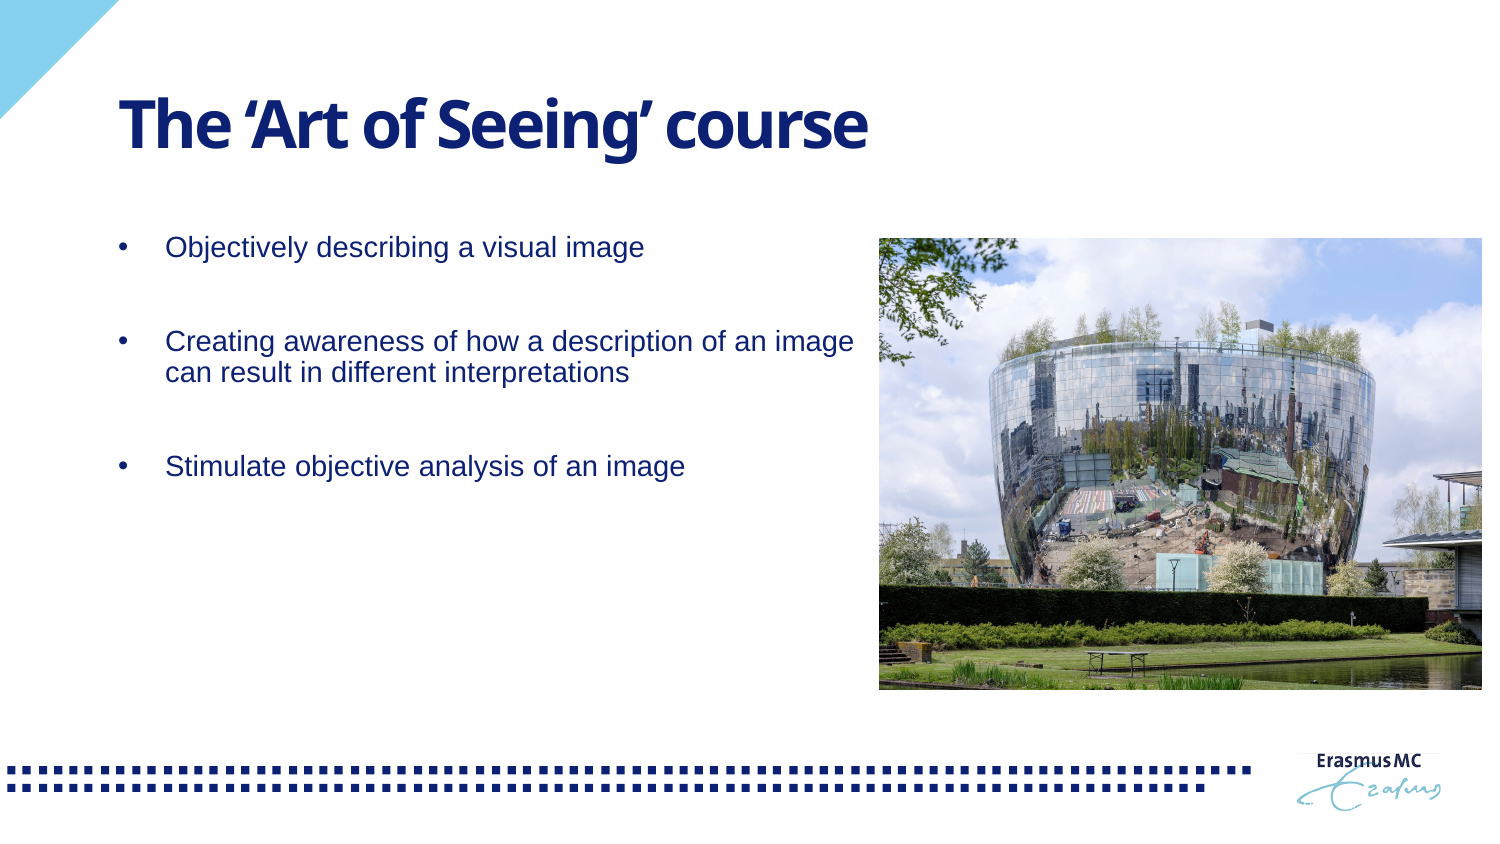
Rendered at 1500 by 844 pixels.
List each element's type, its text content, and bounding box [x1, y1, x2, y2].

picture [1297, 753, 1441, 811]
list Objectively describing a visual image Creating awareness of how a description of an image can result in different interpretations Stimulate objective analysis of an image [103, 224, 897, 760]
picture [879, 238, 1482, 690]
title The ‘Art of Seeing’ course [103, 44, 1397, 208]
